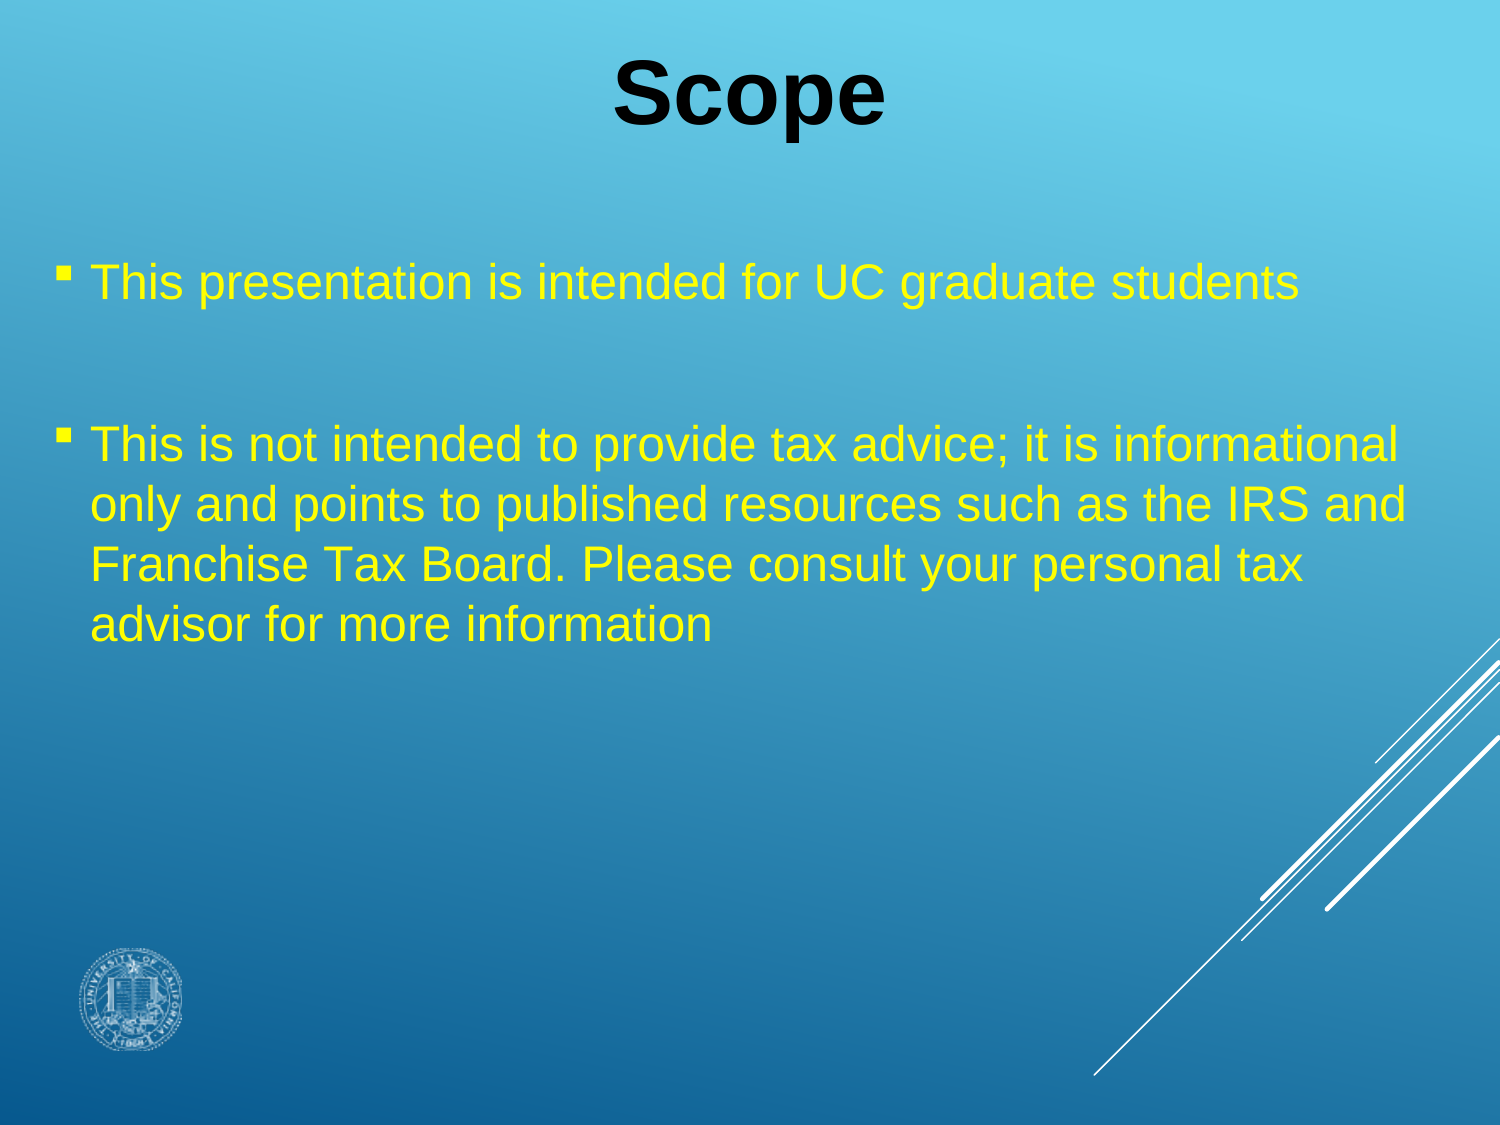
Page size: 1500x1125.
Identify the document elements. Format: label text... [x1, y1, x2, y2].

text_box This presentation is intended for UC graduate students This is not intended to provide tax advice; it is informational only and points to published resources such as the IRS and Franchise Tax Board. Please consult your personal tax advisor for more information [37, 161, 1463, 928]
picture [79, 947, 183, 1051]
text_box Scope [0, 25, 1500, 150]
